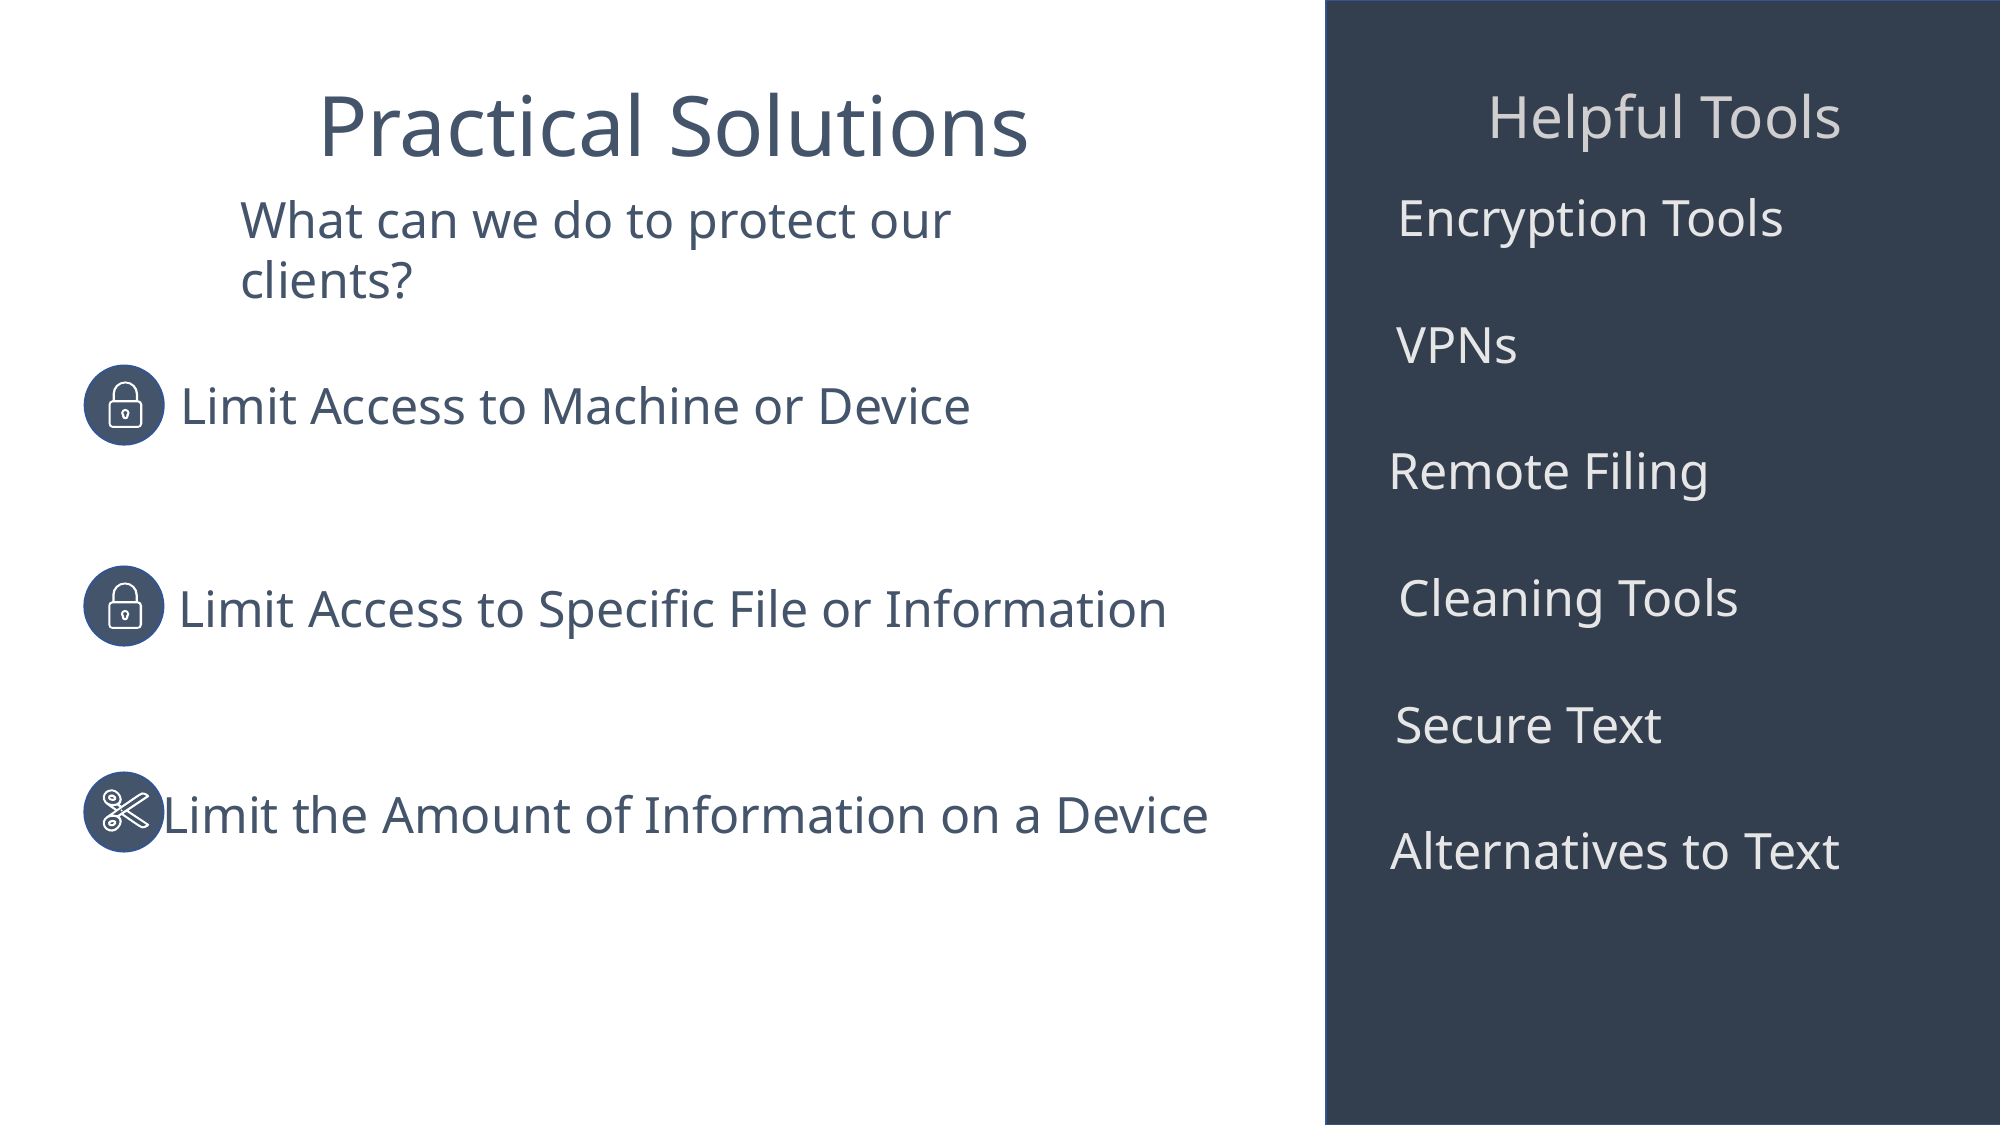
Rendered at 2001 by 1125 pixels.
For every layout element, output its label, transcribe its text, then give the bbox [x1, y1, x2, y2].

text_box What can we do to protect our clients? [225, 181, 1123, 317]
text_box [102, 789, 150, 832]
text_box Practical Solutions [302, 65, 1046, 181]
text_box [84, 566, 164, 646]
text_box Encryption Tools [1382, 179, 1800, 254]
text_box Remote Filing [1373, 432, 1726, 508]
text_box Limit Access to Machine or Device [165, 367, 988, 442]
text_box [1325, 0, 2000, 1125]
text_box [83, 771, 165, 853]
text_box Secure Text [1380, 685, 1678, 761]
text_box Cleaning Tools [1384, 558, 1756, 634]
text_box Alternatives to Text [1375, 812, 1856, 887]
text_box Limit Access to Specific File or Information [164, 569, 1185, 645]
text_box Helpful Tools [1472, 72, 1858, 158]
text_box VPNs [1381, 305, 1534, 381]
text_box Limit the Amount of Information on a Device [147, 775, 1226, 851]
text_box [84, 365, 164, 445]
